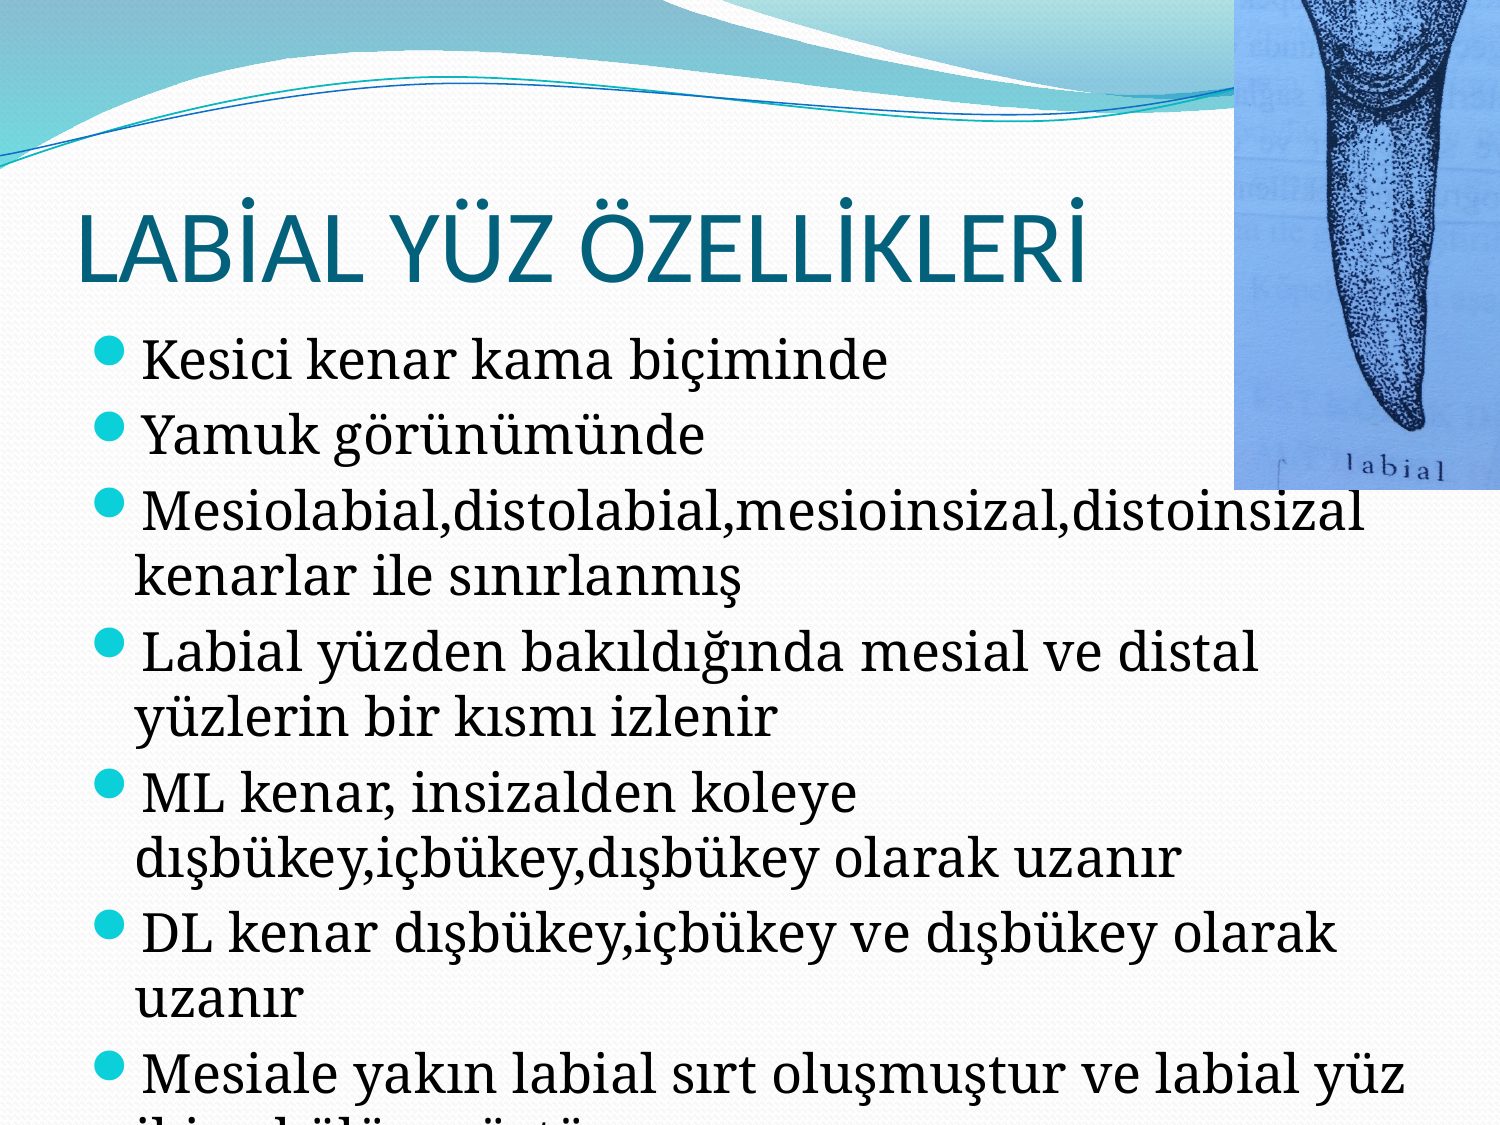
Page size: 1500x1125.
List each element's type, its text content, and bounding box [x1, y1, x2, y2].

list Kesici kenar kama biçiminde Yamuk görünümünde Mesiolabial,distolabial,mesioinsizal,distoinsizal kenarlar ile sınırlanmış Labial yüzden bakıldığında mesial ve distal yüzlerin bir kısmı izlenir ML kenar, insizalden koleye dışbükey,içbükey,dışbükey olarak uzanır DL kenar dışbükey,içbükey ve dışbükey olarak uzanır Mesiale yakın labial sırt oluşmuştur ve labial yüz ikiye bölünmüştür [74, 317, 1426, 1038]
picture [1234, 0, 1500, 490]
title LABİAL YÜZ ÖZELLİKLERİ [74, 115, 1227, 304]
